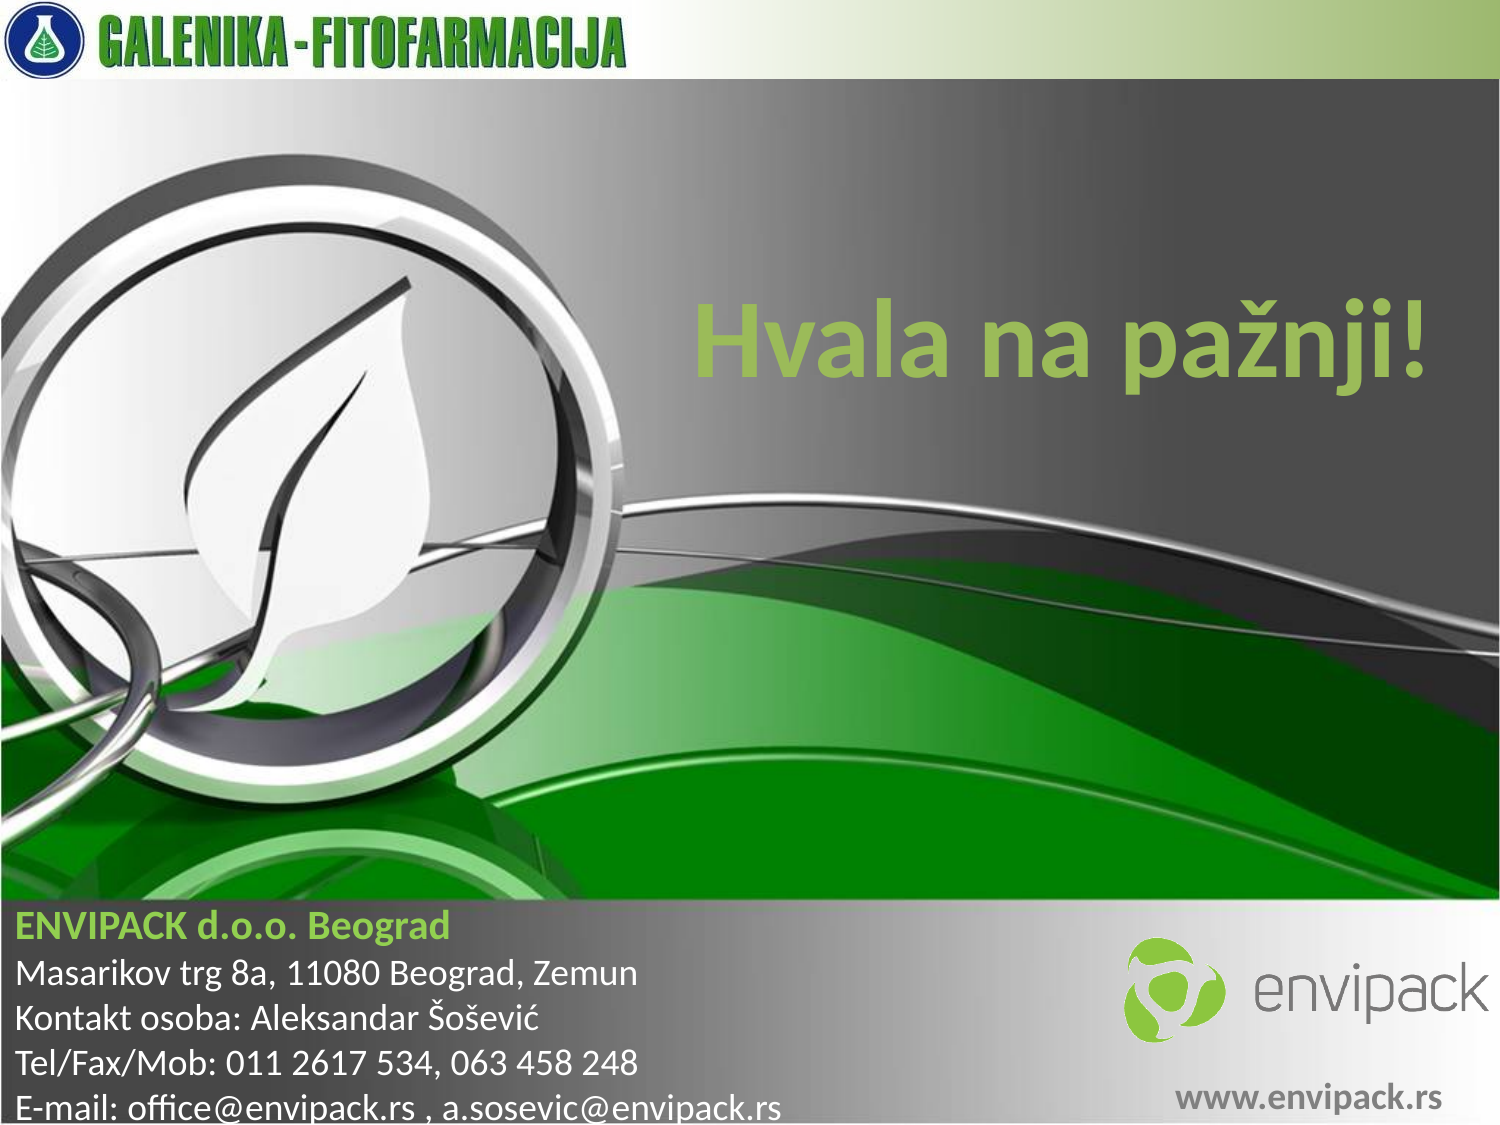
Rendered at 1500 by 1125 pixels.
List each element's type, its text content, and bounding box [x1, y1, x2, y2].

text_box Hvala na pažnji! [677, 257, 1450, 408]
picture [0, 79, 1500, 1125]
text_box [0, 0, 1500, 79]
text_box ENVIPACK d.o.o. Beograd Masarikov trg 8a, 11080 Beograd, Zemun Kontakt osoba: Aleksandar Šošević Tel/Fax/Mob: 011 2617 534, 063 458 248 E-mail: office@envipack.rs , a.sosevic@envipack.rs [0, 890, 973, 1125]
text_box www.envipack.rs [1160, 1064, 1465, 1125]
